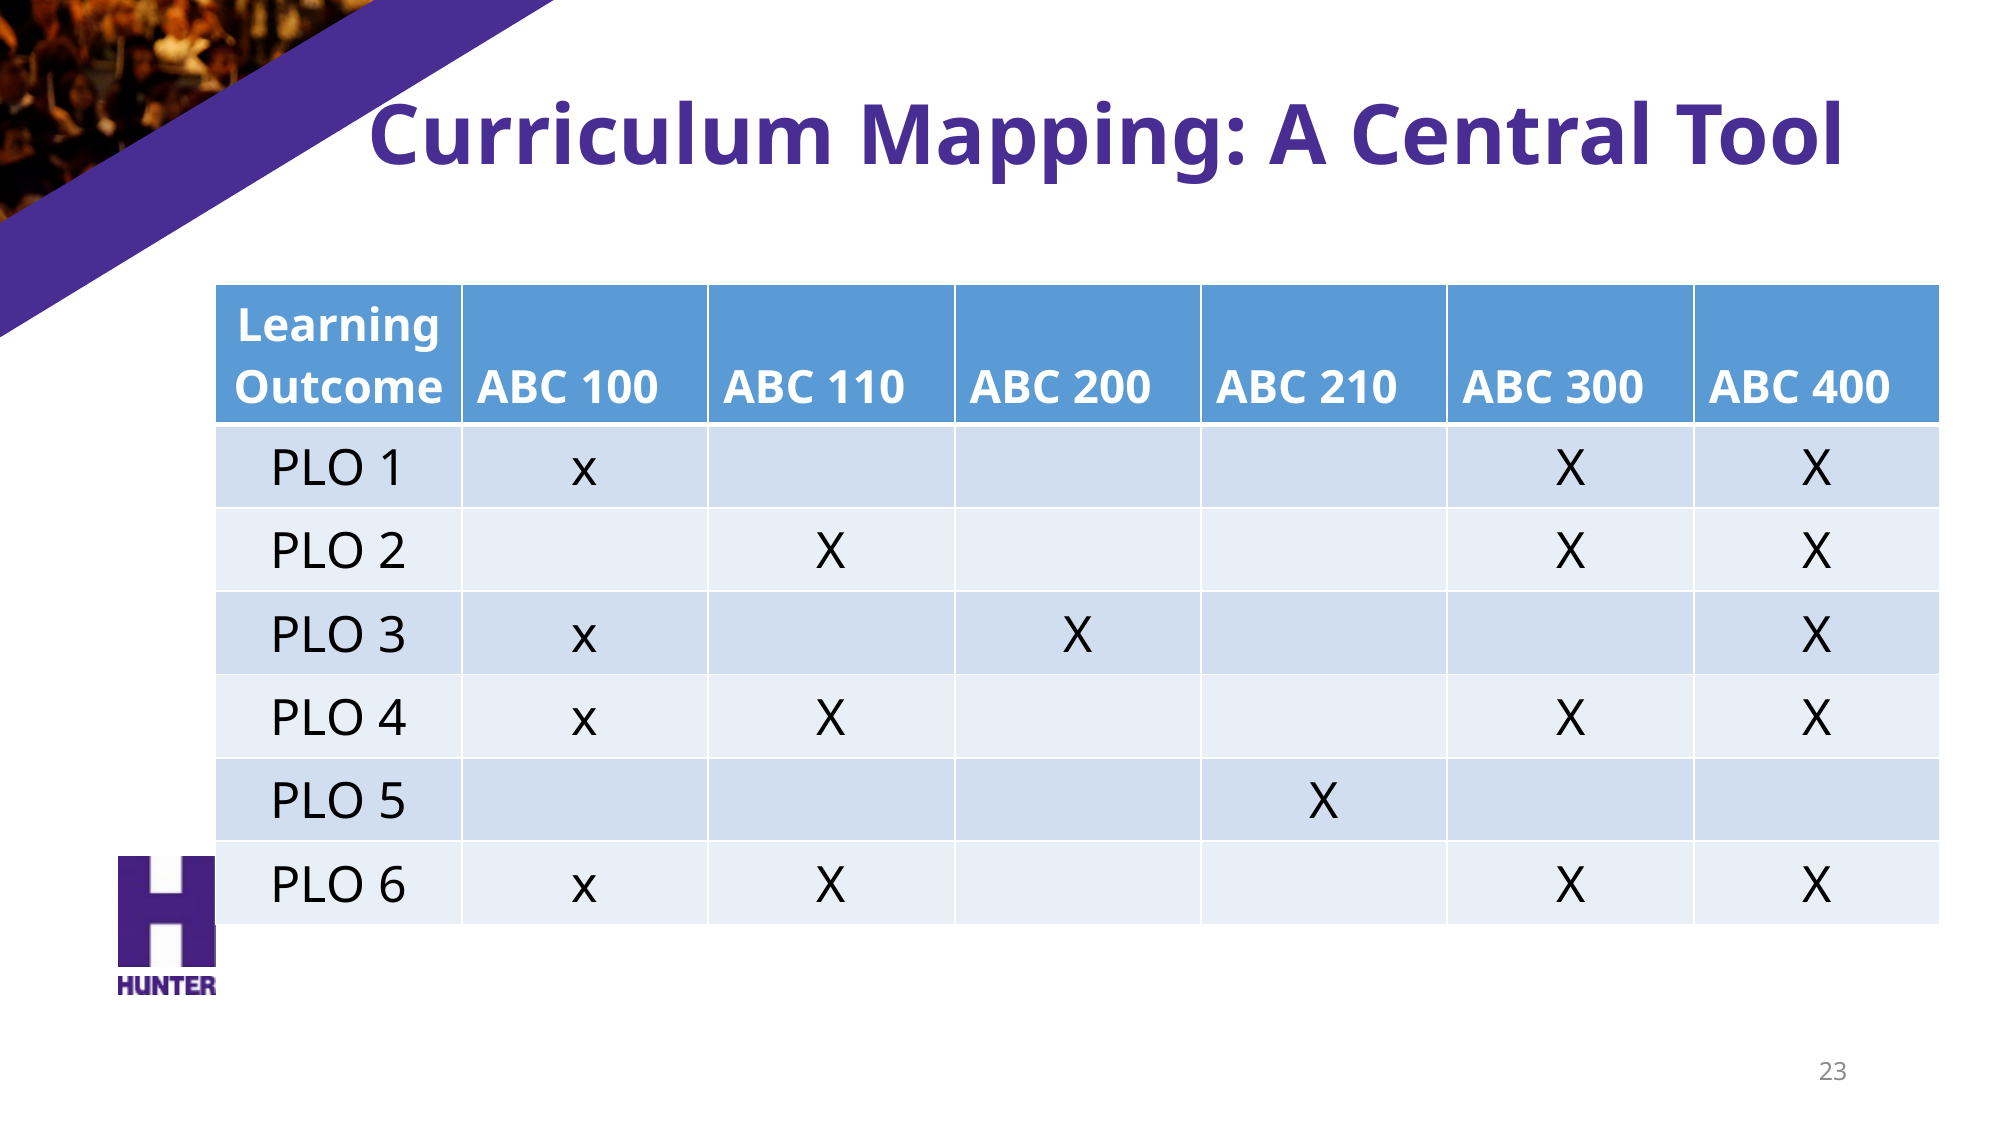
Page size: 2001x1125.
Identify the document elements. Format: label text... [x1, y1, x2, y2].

table_cell X [1695, 427, 1939, 507]
table_cell X [709, 509, 954, 590]
table_cell PLO 1 [216, 427, 461, 507]
table_cell x [463, 592, 707, 674]
table_cell X [1448, 427, 1693, 507]
table_cell [956, 509, 1200, 590]
table_cell [956, 759, 1200, 840]
table_cell X [1695, 675, 1939, 757]
table_cell PLO 5 [216, 759, 461, 840]
table_cell [1202, 592, 1446, 674]
table_header Learning Outcome [216, 285, 461, 422]
table_cell [709, 592, 954, 674]
table_cell [463, 509, 707, 590]
picture [118, 976, 216, 995]
table_cell PLO 2 [216, 509, 461, 590]
table_header ABC 200 [956, 285, 1200, 422]
table_header ABC 300 [1448, 285, 1693, 422]
table_cell X [1695, 842, 1939, 924]
table_cell X [1202, 759, 1446, 840]
table_header ABC 100 [463, 285, 707, 422]
table_cell X [709, 842, 954, 924]
table_cell X [956, 592, 1200, 674]
table_cell [1202, 509, 1446, 590]
slide_number 23 [1412, 1042, 1863, 1103]
table_cell X [1695, 592, 1939, 674]
table_cell PLO 3 [216, 592, 461, 674]
table_cell [1448, 759, 1693, 840]
table_cell [1448, 592, 1693, 674]
table_cell [956, 427, 1200, 507]
table_header ABC 110 [709, 285, 954, 422]
table_cell x [463, 675, 707, 757]
table_cell X [1448, 675, 1693, 757]
table_cell X [1448, 842, 1693, 924]
picture [118, 856, 216, 967]
table_cell [1695, 759, 1939, 840]
table_header ABC 210 [1202, 285, 1446, 422]
table_cell [1202, 675, 1446, 757]
table_header ABC 400 [1695, 285, 1939, 422]
table_cell X [709, 675, 954, 757]
table_cell [956, 675, 1200, 757]
title Curriculum Mapping: A Central Tool [137, 85, 1863, 197]
table_cell [1202, 842, 1446, 924]
table_cell [709, 759, 954, 840]
table_cell PLO 6 [216, 842, 461, 924]
picture [0, 0, 372, 222]
table_cell x [463, 842, 707, 924]
table_cell x [463, 427, 707, 507]
table_cell [463, 759, 707, 840]
table_cell [709, 427, 954, 507]
table_cell X [1448, 509, 1693, 590]
table_cell X [1695, 509, 1939, 590]
table_cell PLO 4 [216, 675, 461, 757]
table_cell [1202, 427, 1446, 507]
table_cell [956, 842, 1200, 924]
